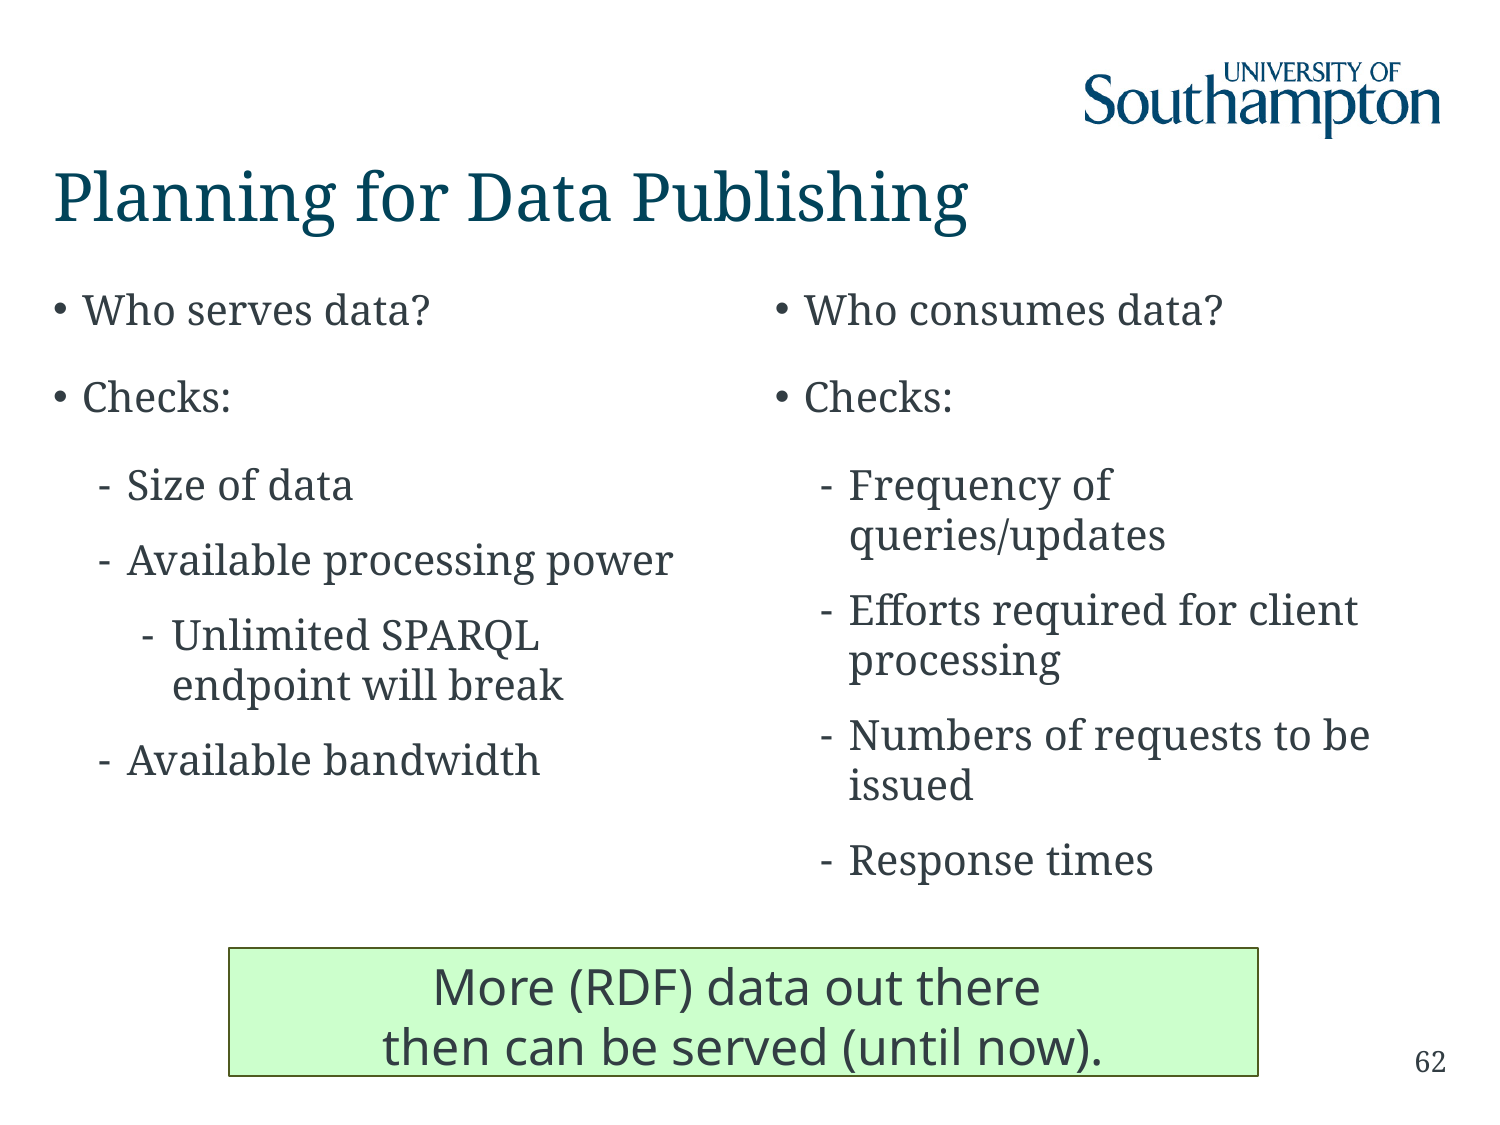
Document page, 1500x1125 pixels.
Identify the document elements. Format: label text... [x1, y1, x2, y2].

list Who serves data? Checks: Size of data Available processing power Unlimited SPARQL endpoint will break Available bandwidth [52, 275, 726, 1013]
picture [1085, 62, 1440, 139]
list Who consumes data? Checks: Frequency of queries/updates Efforts required for client processing Numbers of requests to be issued Response times [774, 275, 1448, 1013]
text_box More (RDF) data out there then can be served (until now). [229, 948, 1259, 1076]
title Planning for Data Publishing [52, 147, 1448, 255]
slide_number 62 [1159, 1035, 1448, 1088]
